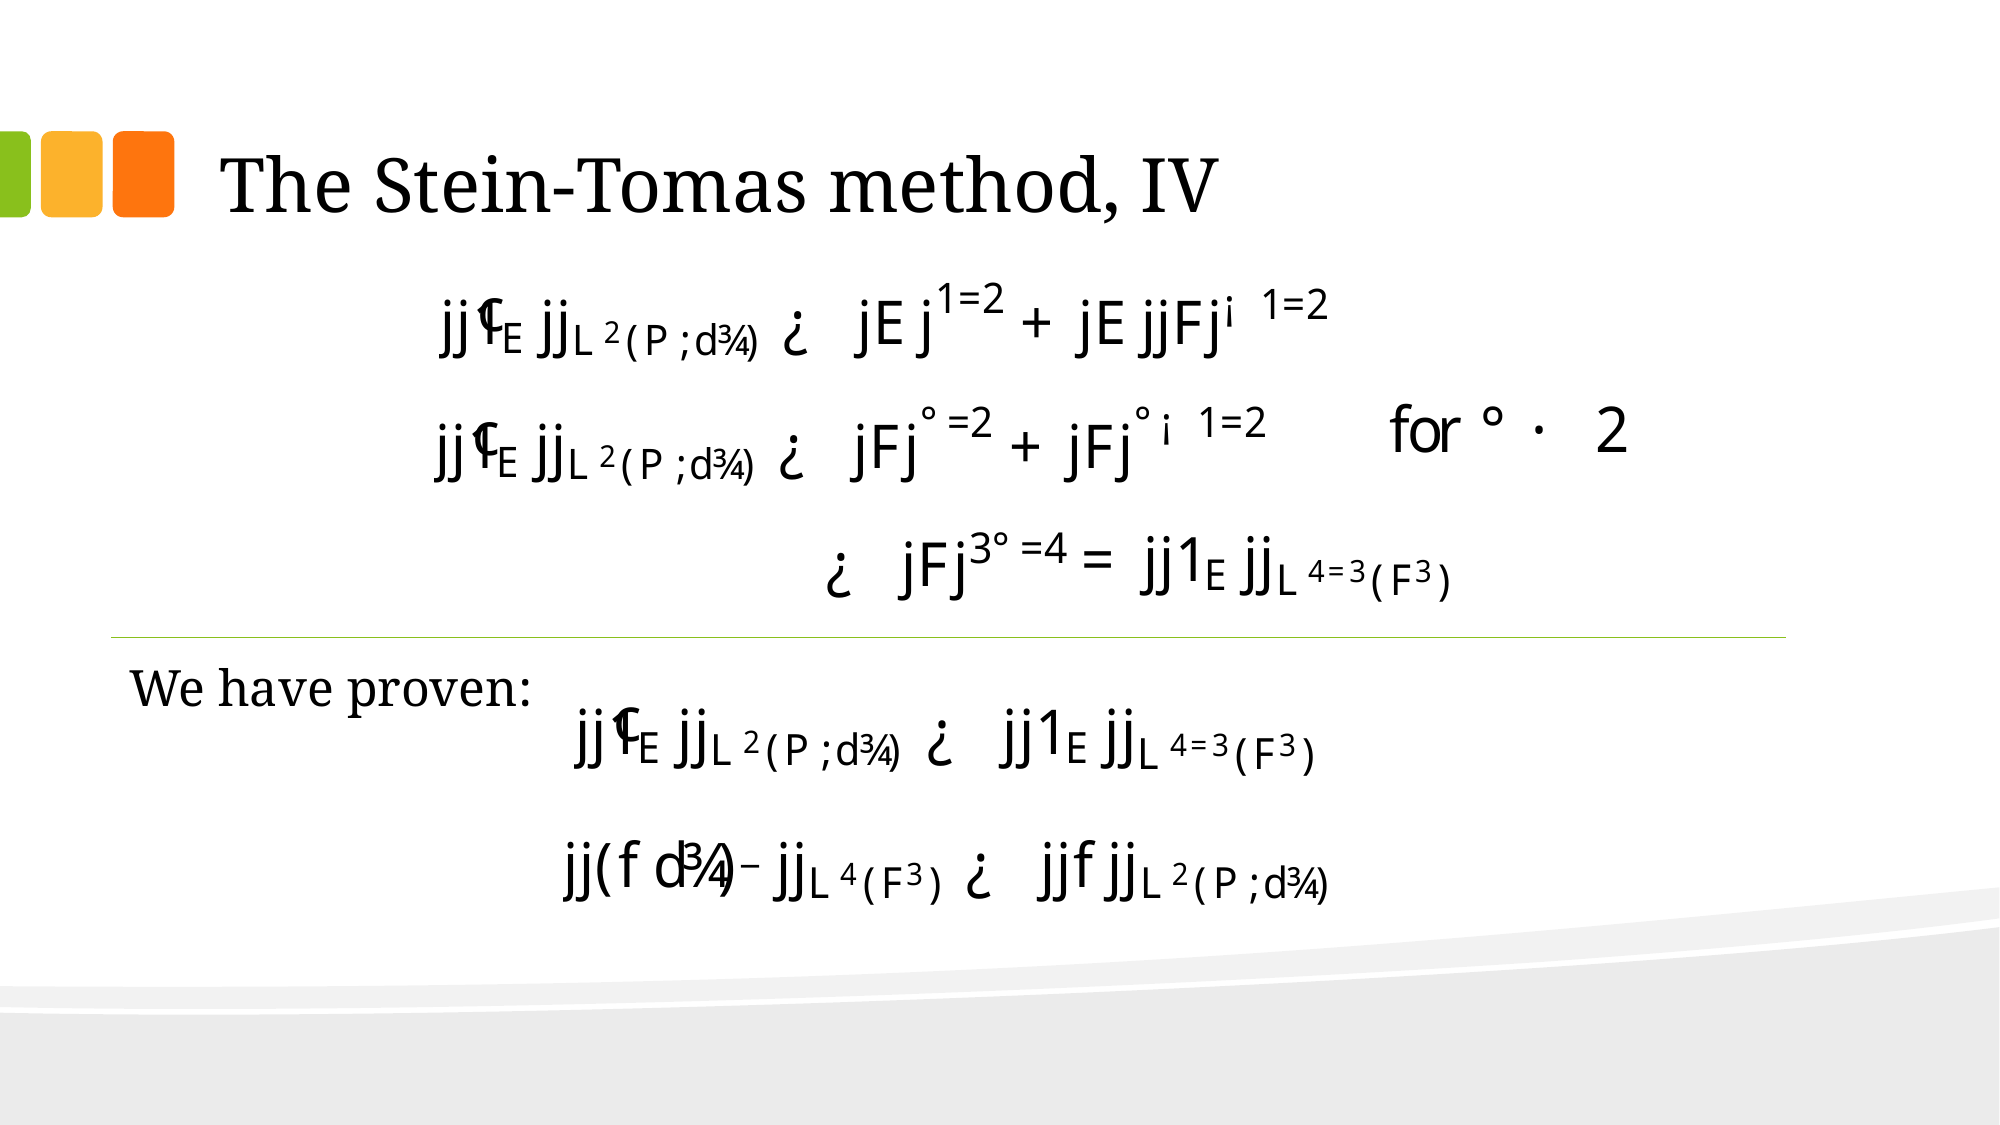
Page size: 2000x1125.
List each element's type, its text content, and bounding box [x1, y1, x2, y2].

title The Stein-Tomas method, IV [199, 24, 1800, 238]
picture [562, 829, 1337, 918]
picture [573, 684, 1324, 785]
picture [433, 399, 1271, 499]
picture [1079, 529, 1461, 611]
picture [1386, 399, 1630, 471]
text_box We have proven: [114, 649, 548, 725]
picture [824, 522, 1073, 610]
picture [438, 275, 1333, 375]
